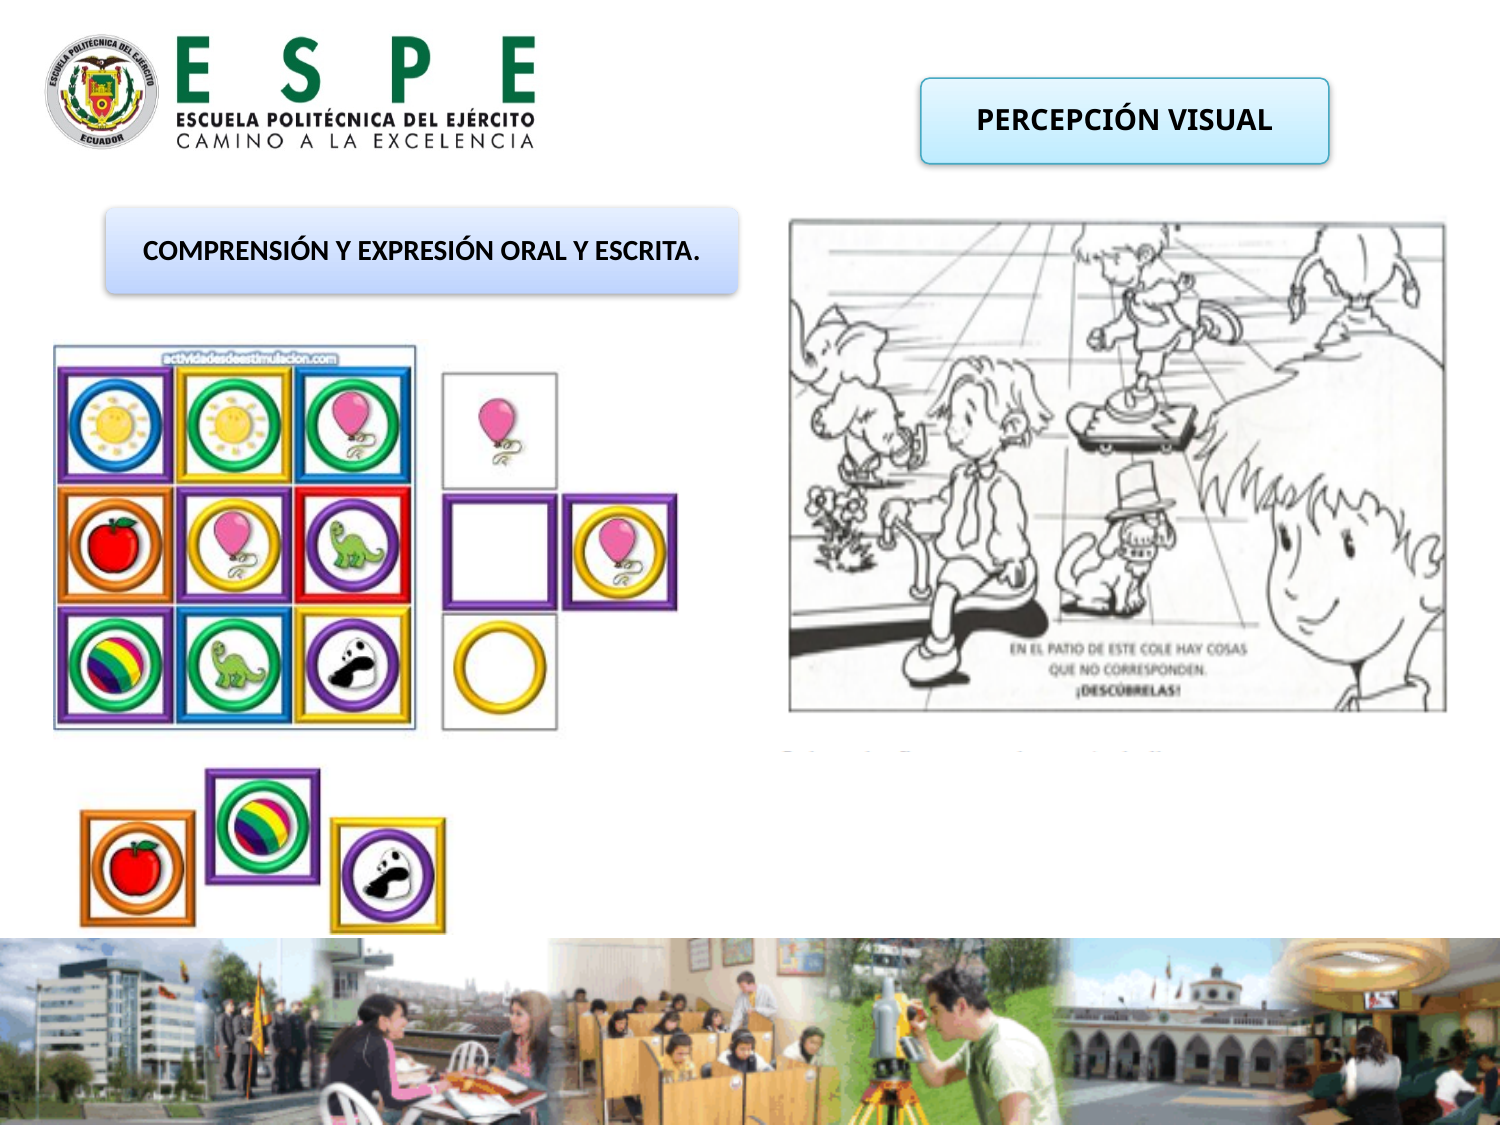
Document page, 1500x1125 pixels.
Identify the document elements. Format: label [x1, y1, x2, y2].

picture [17, 18, 562, 165]
picture [773, 190, 1465, 752]
text_box [920, 77, 1330, 164]
picture [52, 339, 679, 935]
picture [0, 938, 1500, 1125]
text_box [105, 207, 739, 294]
